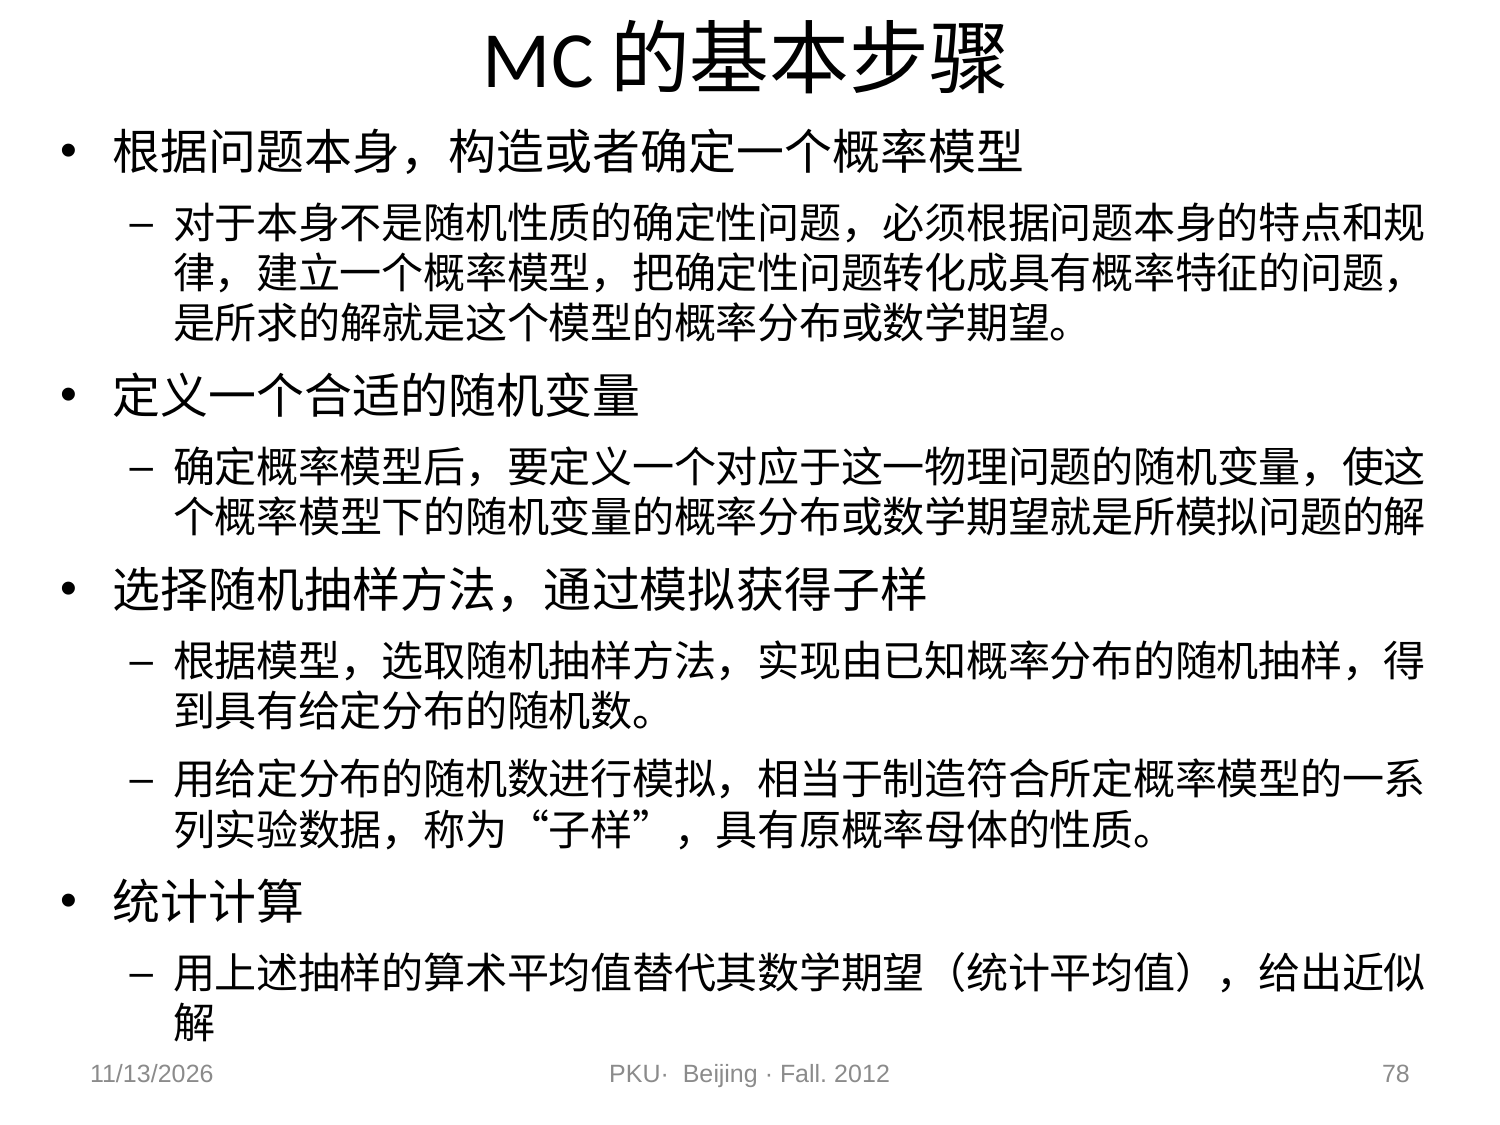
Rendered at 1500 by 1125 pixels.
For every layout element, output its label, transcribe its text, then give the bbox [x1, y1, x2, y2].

title MC的基本步骤 [41, 0, 1451, 112]
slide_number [75, 1071, 425, 1103]
footer PKU· Beijing · Fall. 2012 [512, 1071, 988, 1103]
list 根据问题本身，构造或者确定一个概率模型 对于本身不是随机性质的确定性问题，必须根据问题本身的特点和规律，建立一个概率模型，把确定性问题转化成具有概率特征的问题，是所求的解就是这个模型的概率分布或数学期望。 定义一个合适的随机变量 确定概率模型后，要定义一个对应于这一物理问题的随机变量，使这个概率模型下的随机变量的概率分布或数学期望就是所模拟问题的解 选择随机抽样方法，通过模拟获得子样 根据模型，选取随机抽样方法，实现由已知概率分布的随机抽样，得到具有给定分布的随机数。 用给定分布的随机数进行模拟，相当于制造符合所定概率模型的一系列实验数据，称为“子样”，具有原概率母体的性质。 统计计算 用上述抽样的算术平均值替代其数学期望（统计平均值），给出近似解 [45, 113, 1455, 1071]
slide_number 78 [1074, 1071, 1425, 1103]
